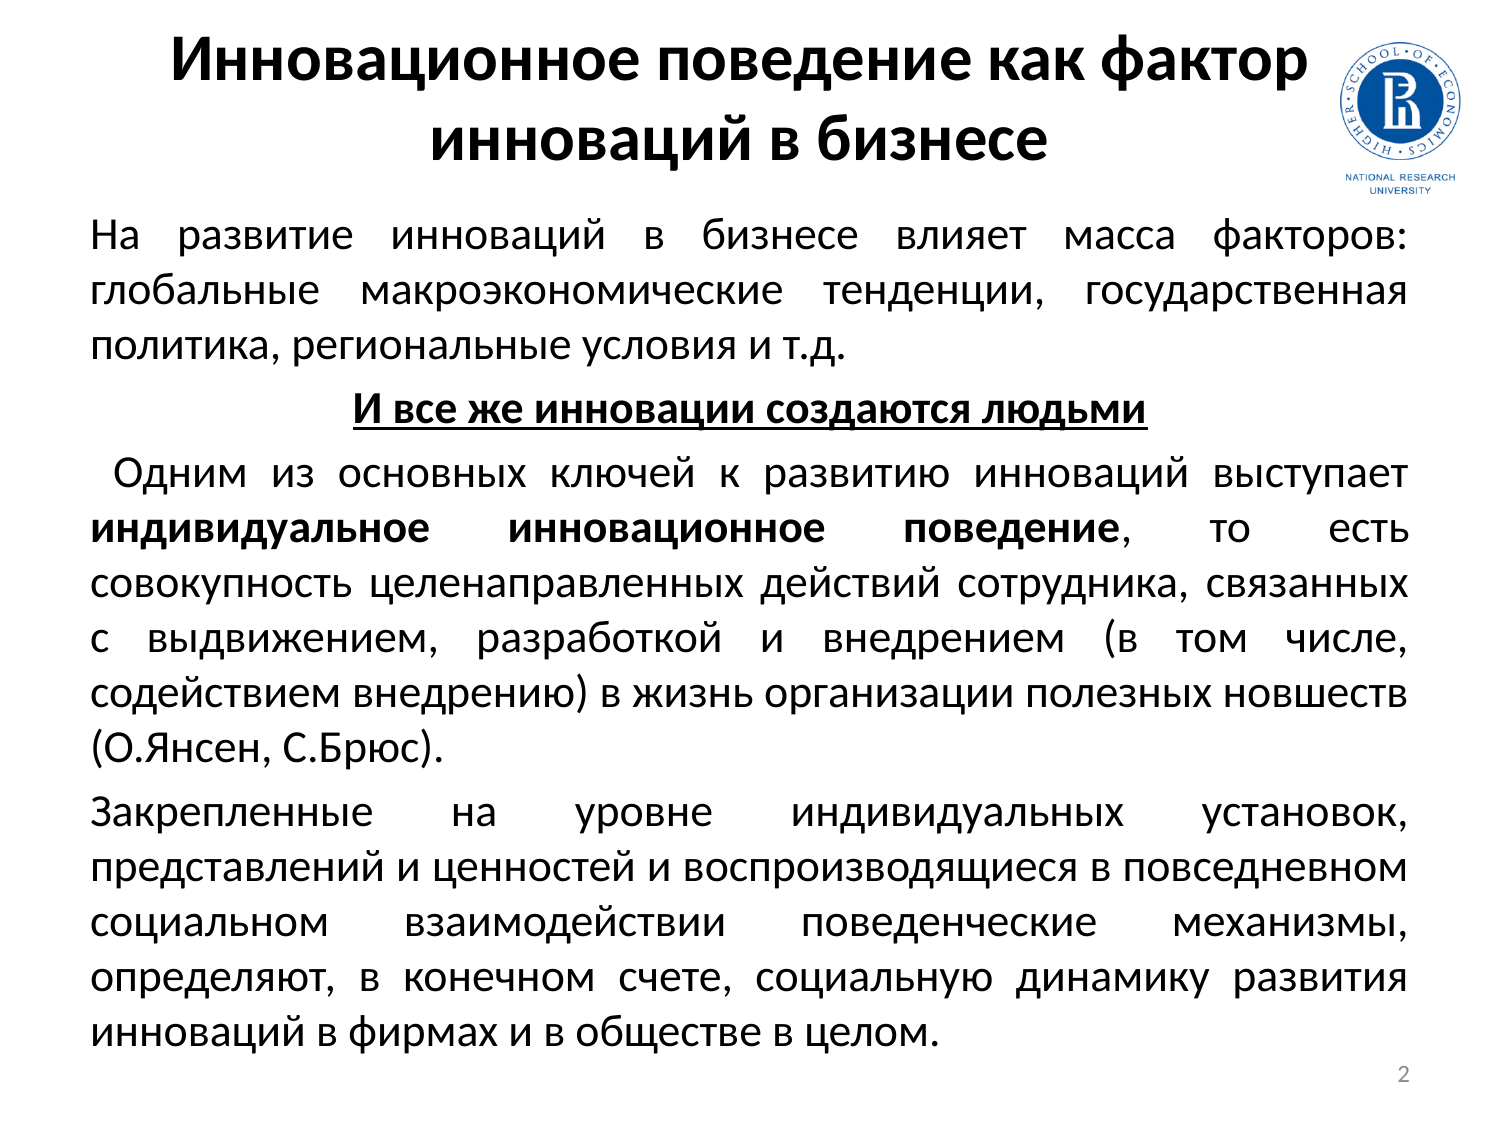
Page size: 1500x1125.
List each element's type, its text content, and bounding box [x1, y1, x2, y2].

picture [1340, 42, 1461, 195]
title Инновационное поведение как фактор инноваций в бизнесе [64, 0, 1416, 188]
slide_number 2 [1074, 1042, 1425, 1103]
list На развитие инноваций в бизнесе влияет масса факторов: глобальные макроэкономические тенденции, государственная политика, региональные условия и т.д. И все же инновации создаются людьми Одним из основных ключей к развитию инноваций выступает индивидуальное инновационное поведение, то есть совокупность целенаправленных действий сотрудника, связанных с выдвижением, разработкой и внедрением (в том числе, содействием внедрению) в жизнь организации полезных новшеств (О.Янсен, С.Брюс). Закрепленные на уровне индивидуальных установок, представлений и ценностей и воспроизводящиеся в повседневном социальном взаимодействии поведенческие механизмы, определяют, в конечном счете, социальную динамику развития инноваций в фирмах и в обществе в целом. [74, 196, 1426, 1006]
